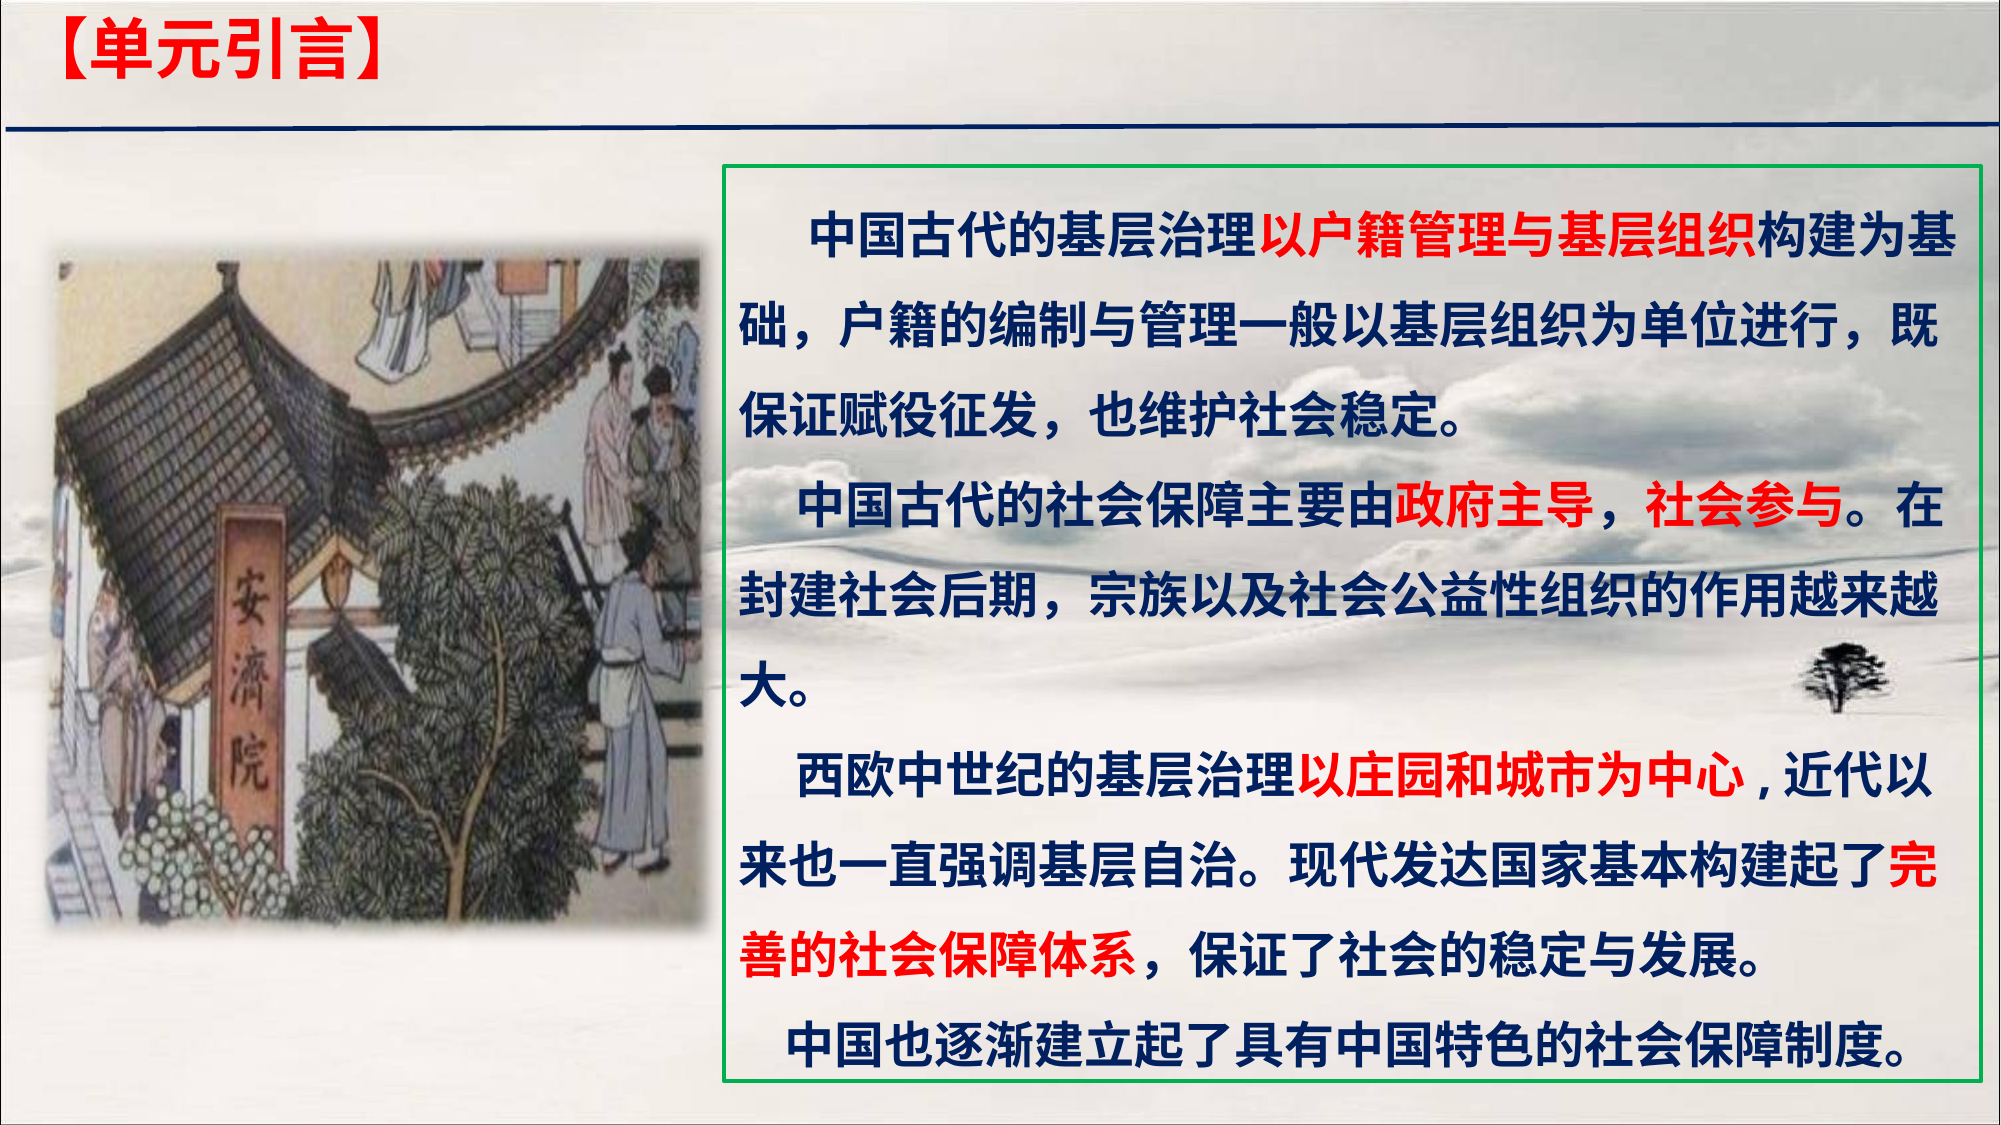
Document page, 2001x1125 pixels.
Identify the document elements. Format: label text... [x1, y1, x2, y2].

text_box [5, 124, 2000, 130]
text_box 【单元引言】 [7, 0, 438, 95]
picture [0, 0, 2001, 1125]
text_box 中国古代的基层治理以户籍管理与基层组织构建为基础，户籍的编制与管理一般以基层组织为单位进行，既保证赋役征发，也维护社会稳定。 中国古代的社会保障主要由政府主导，社会参与。在封建社会后期，宗族以及社会公益性组织的作用越来越大。 西欧中世纪的基层治理以庄园和城市为中心,近代以来也一直强调基层自治。现代发达国家基本构建起了完善的社会保障体系，保证了社会的稳定与发展。 中国也逐渐建立起了具有中国特色的社会保障制度。 [724, 166, 1982, 1082]
